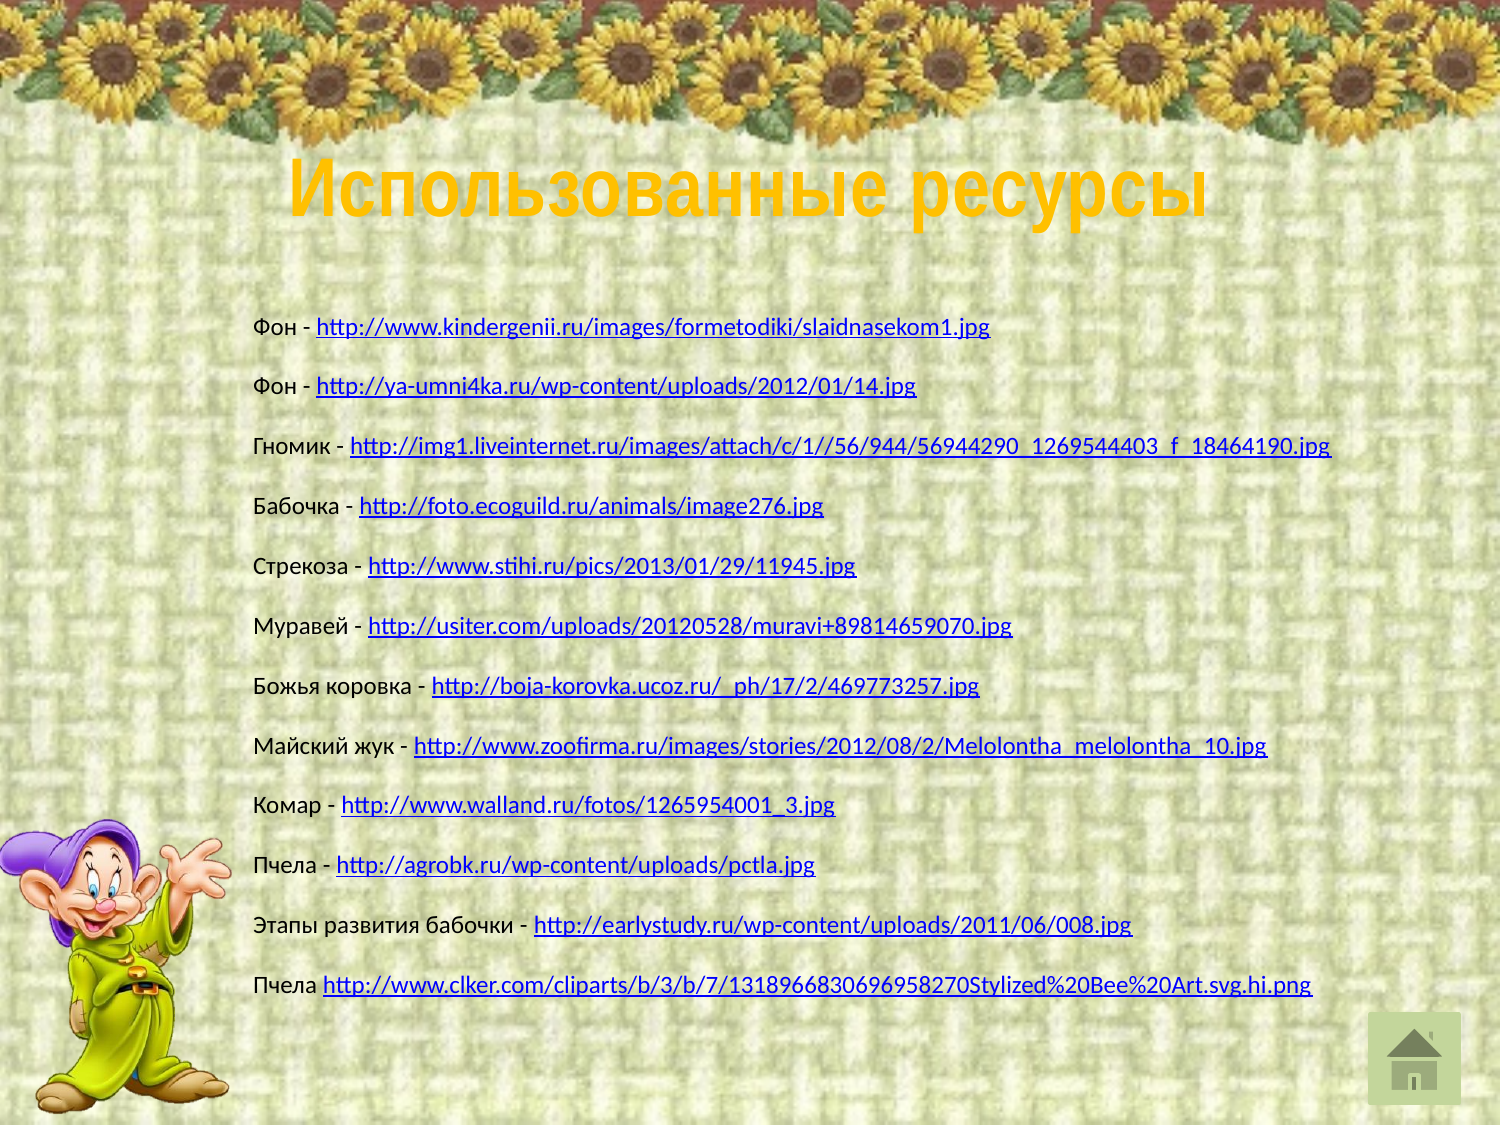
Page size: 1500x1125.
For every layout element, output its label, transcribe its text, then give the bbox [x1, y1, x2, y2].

text_box [1368, 1012, 1461, 1105]
text_box Использованные ресурсы [273, 125, 1227, 241]
picture [0, 0, 1500, 1125]
text_box Фон - http://www.kindergenii.ru/images/formetodiki/slaidnasekom1.jpg Фон - http://ya-umni4ka.ru/wp-content/uploads/2012/01/14.jpg Гномик - http://img1.liveinternet.ru/images/attach/c/1//56/944/56944290_1269544403_f_18464190.jpg Бабочка - http://foto.ecoguild.ru/animals/image276.jpg Стрекоза - http://www.stihi.ru/pics/2013/01/29/11945.jpg Муравей - http://usiter.com/uploads/20120528/muravi+89814659070.jpg Божья коровка - http://boja-korovka.ucoz.ru/_ph/17/2/469773257.jpg Майский жук - http://www.zoofirma.ru/images/stories/2012/08/2/Melolontha_melolontha_10.jpg Комар - http://www.walland.ru/fotos/1265954001_3.jpg Пчела - http://agrobk.ru/wp-content/uploads/pctla.jpg Этапы развития бабочки - http://earlystudy.ru/wp-content/uploads/2011/06/008.jpg Пчела http://www.clker.com/cliparts/b/3/b/7/1318966830696958270Stylized%20Bee%20Art.svg.hi.png [238, 302, 1459, 1081]
